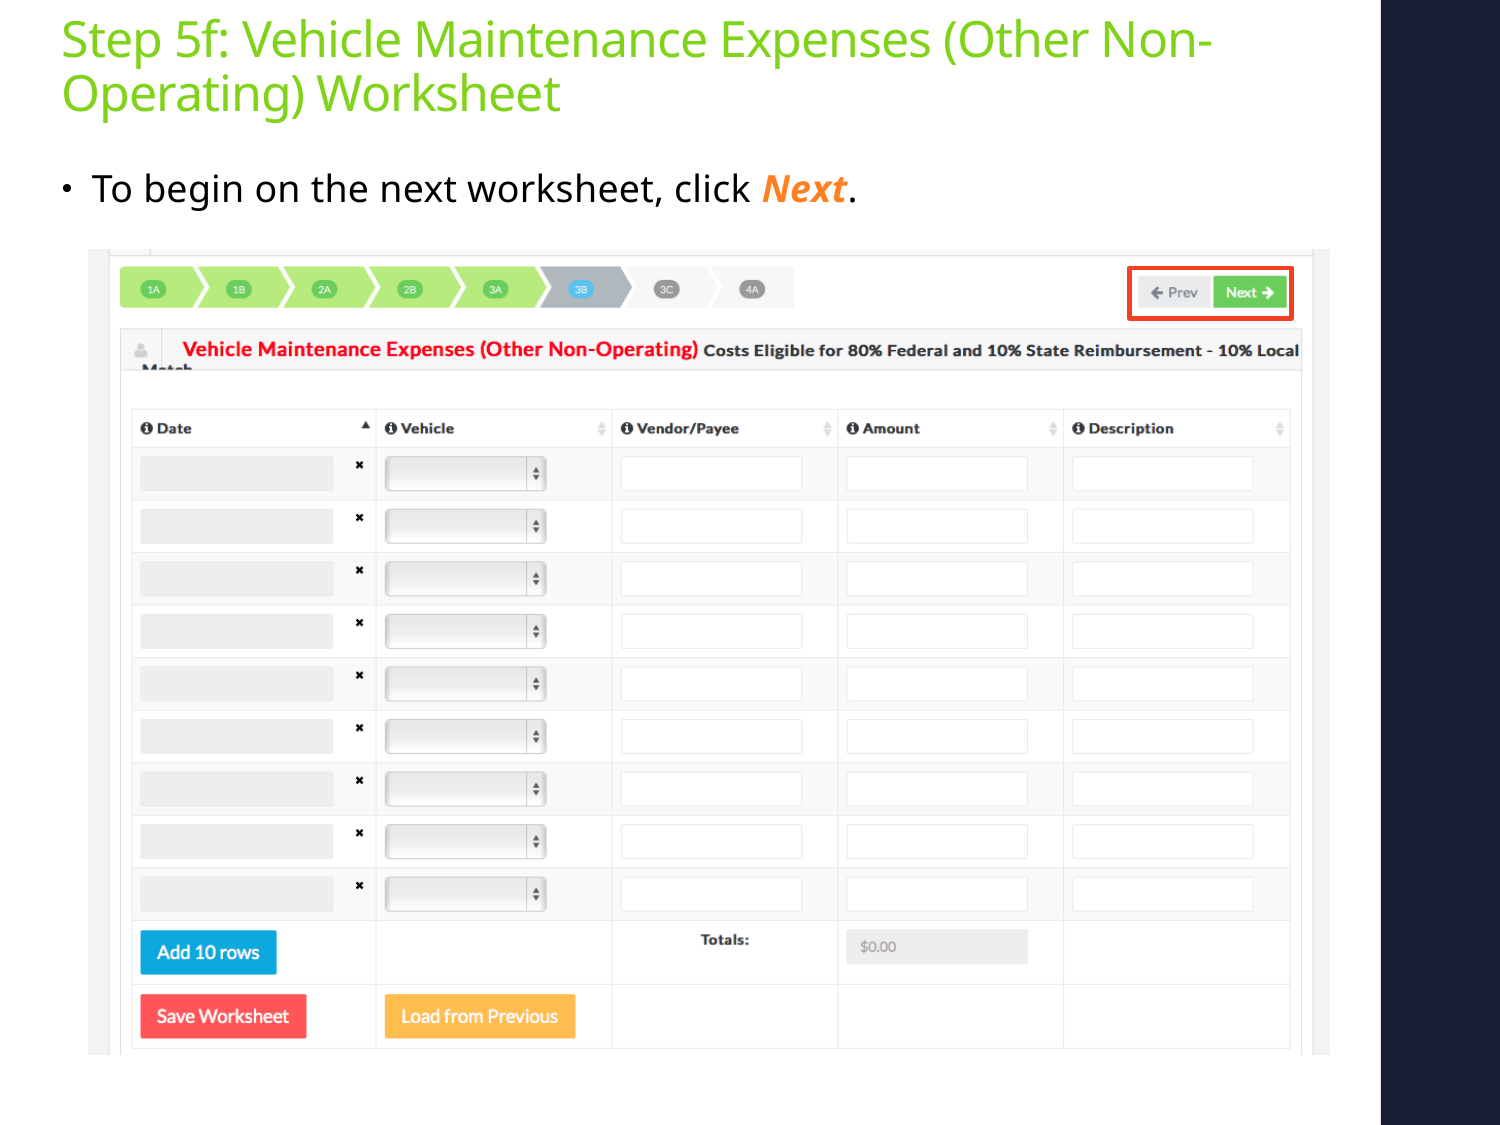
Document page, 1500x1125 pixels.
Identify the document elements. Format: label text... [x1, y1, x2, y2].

list To begin on the next worksheet, click Next. [46, 160, 1348, 1091]
title Step 5f: Vehicle Maintenance Expenses (Other Non-Operating) Worksheet [46, 20, 1348, 130]
picture [88, 249, 1330, 1056]
